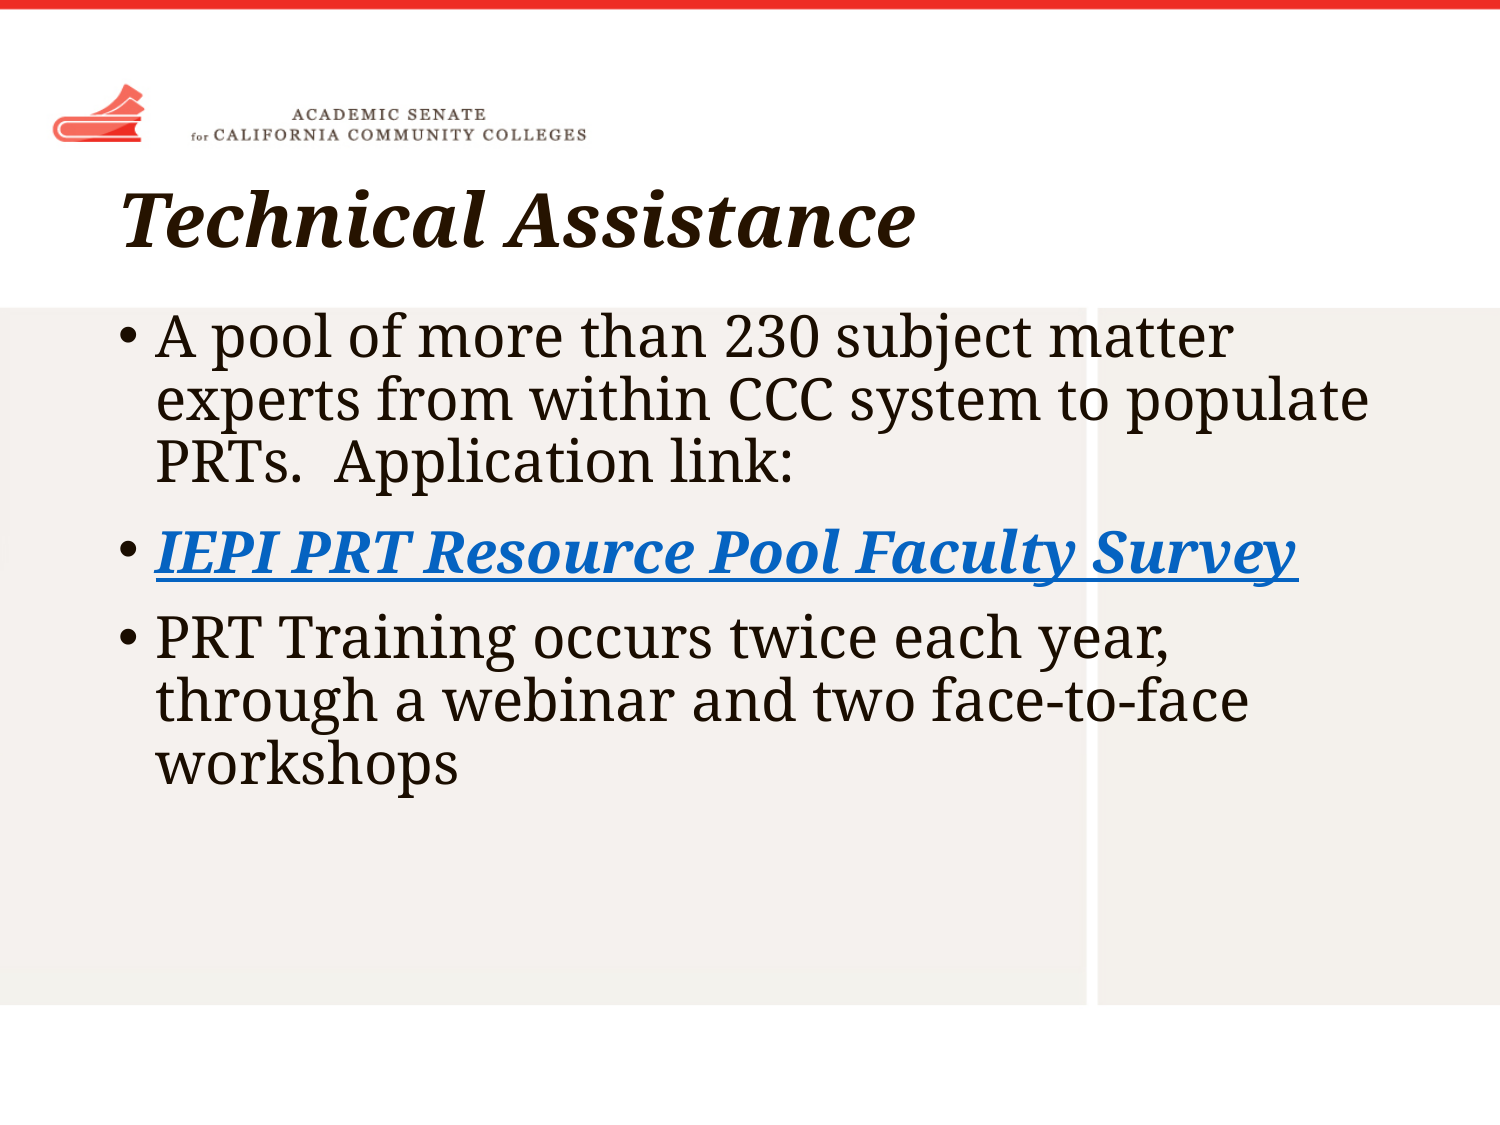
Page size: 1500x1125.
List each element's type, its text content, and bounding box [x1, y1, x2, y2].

picture [0, 0, 1500, 1125]
list A pool of more than 230 subject matter experts from within CCC system to populate PRTs. Application link: IEPI PRT Resource Pool Faculty Survey PRT Training occurs twice each year, through a webinar and two face-to-face workshops [103, 299, 1397, 1014]
title Technical Assistance [103, 148, 1397, 299]
